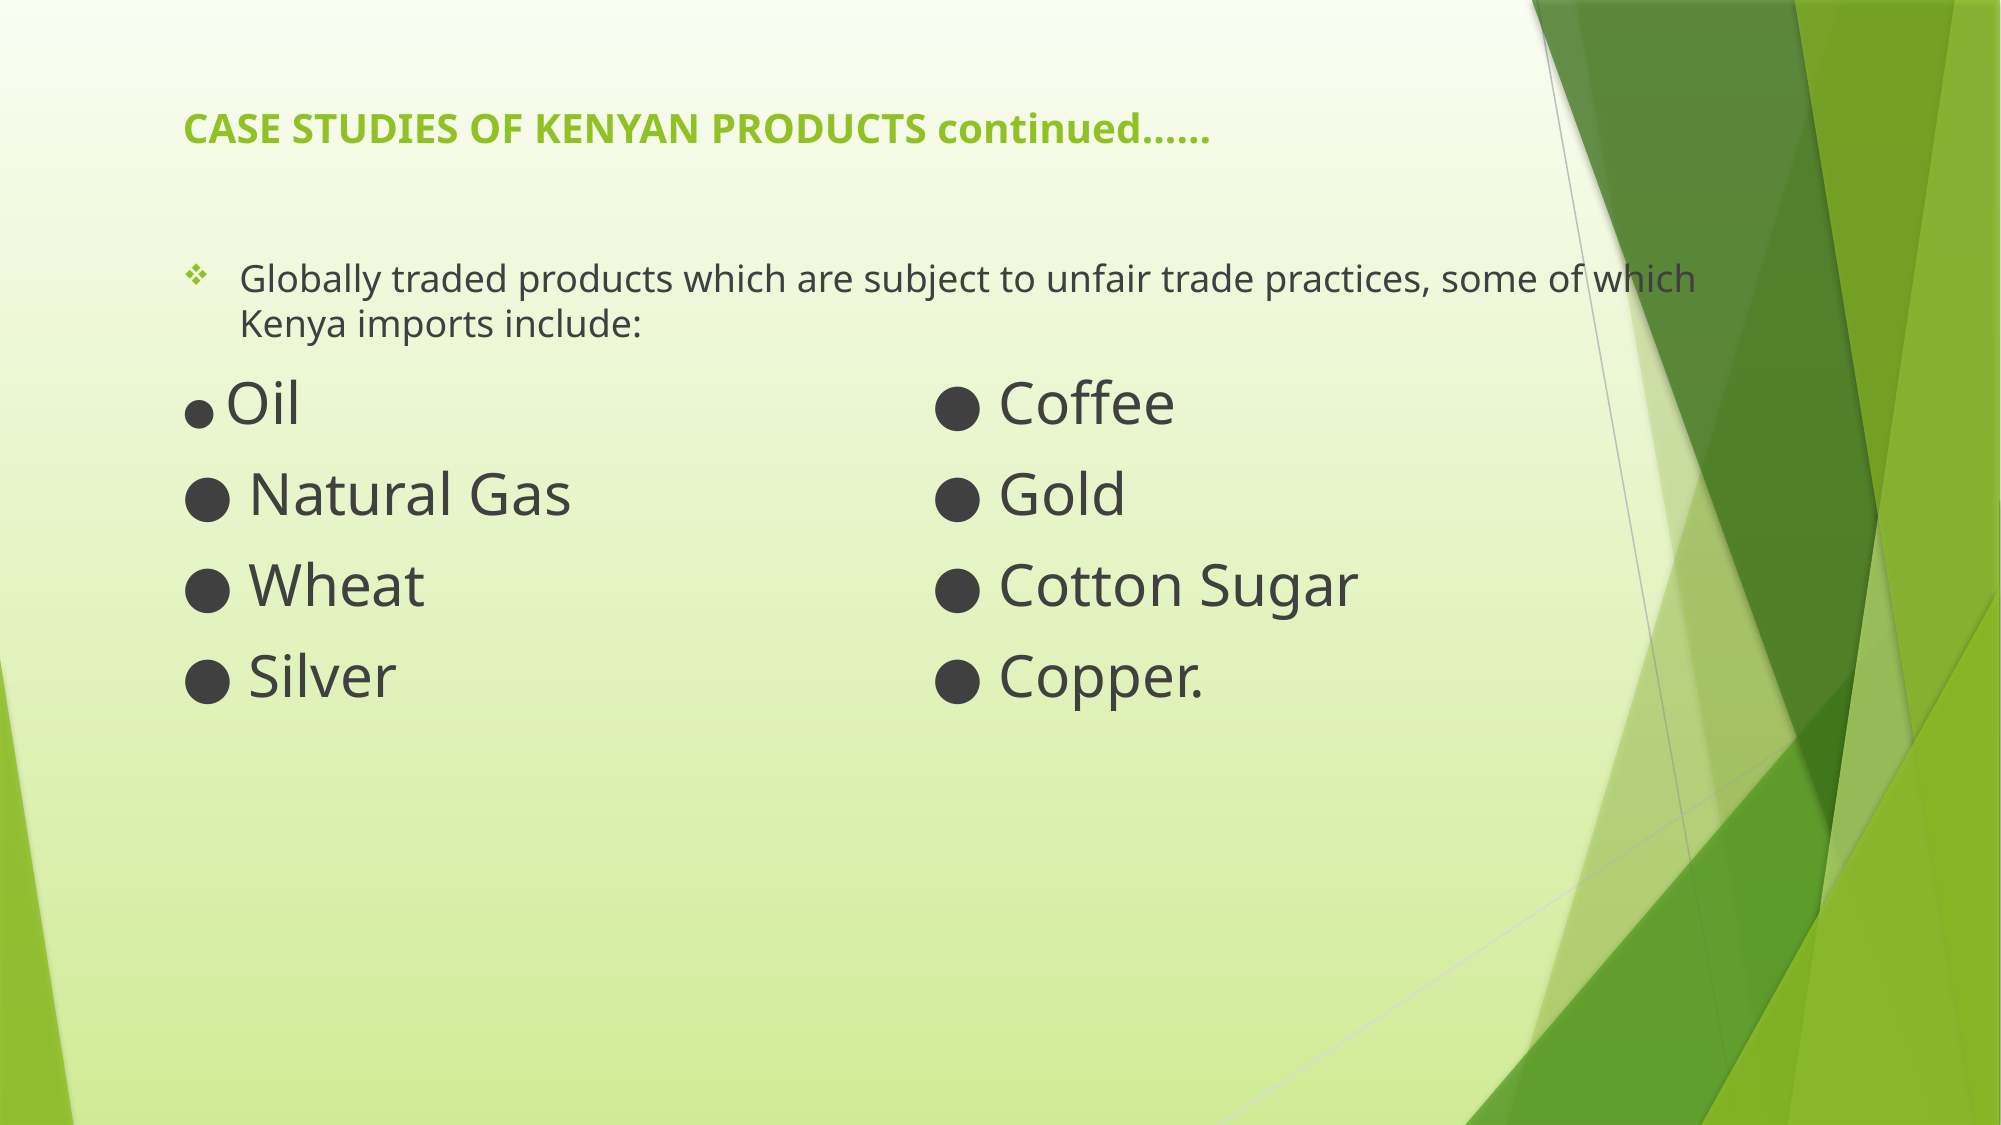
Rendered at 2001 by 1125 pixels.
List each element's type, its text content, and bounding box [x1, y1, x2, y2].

list Globally traded products which are subject to unfair trade practices, some of which Kenya imports include: ● Oil ● Coffee ● Natural Gas ● Gold ● Wheat ● Cotton Sugar ● Silver ● Copper. [168, 247, 1763, 1035]
title CASE STUDIES OF KENYAN PRODUCTS continued…… [168, 96, 1763, 233]
